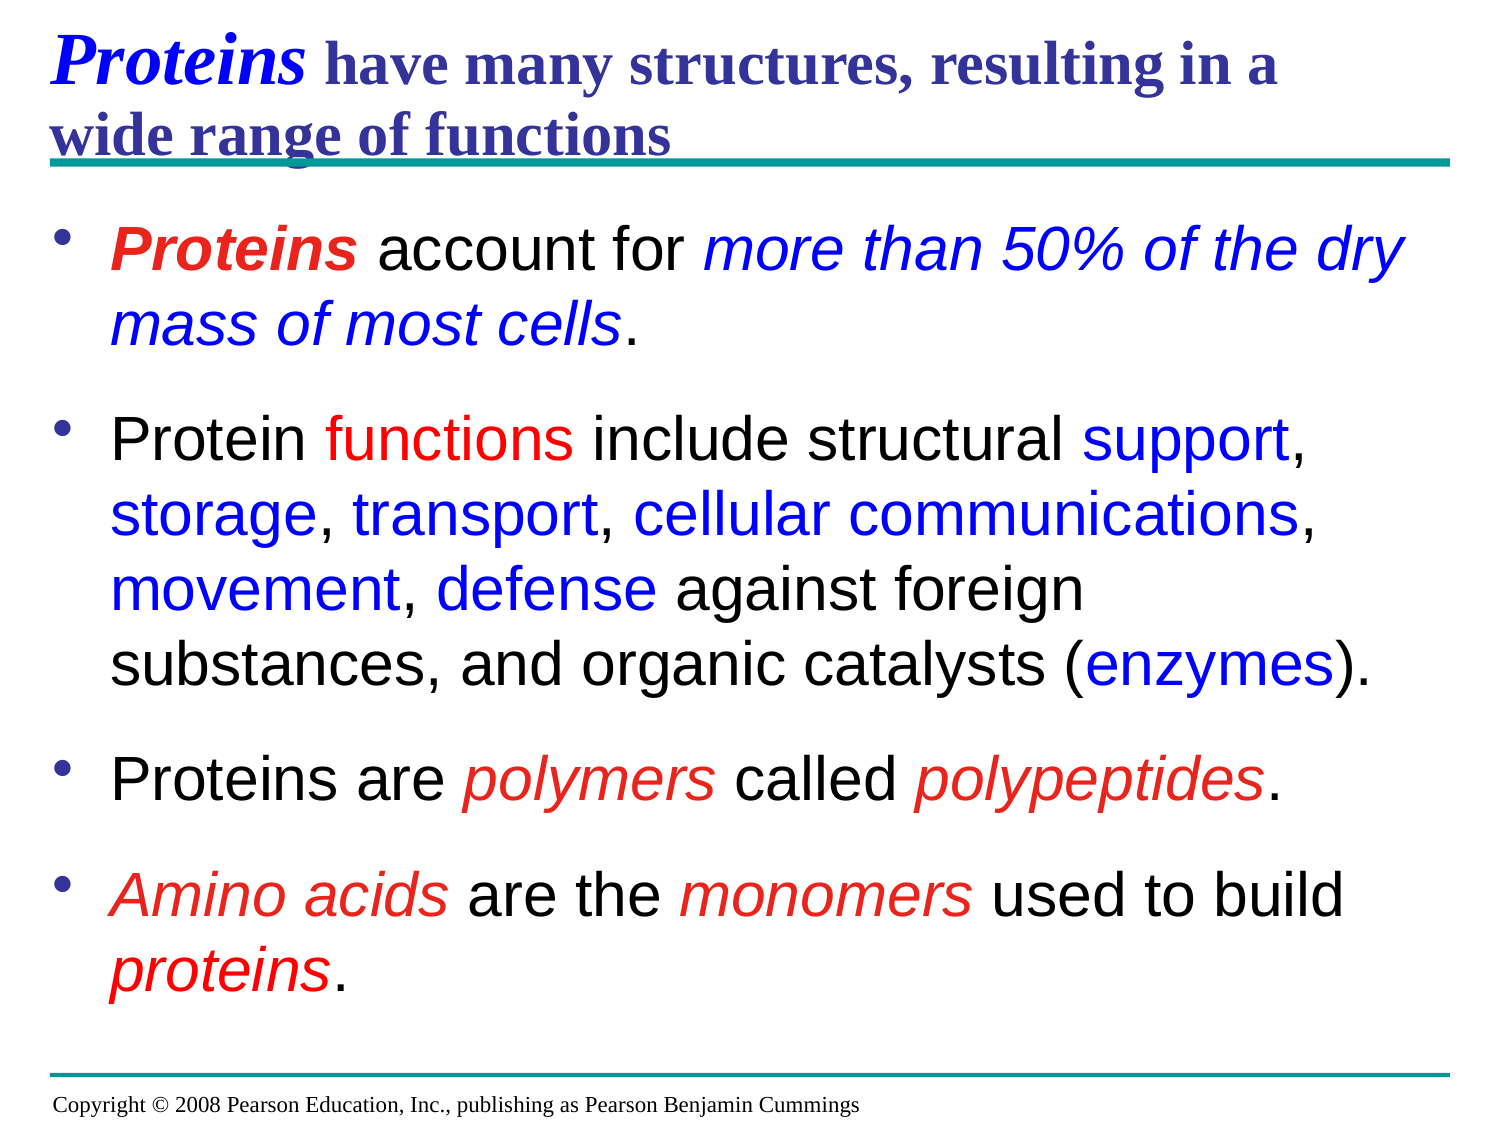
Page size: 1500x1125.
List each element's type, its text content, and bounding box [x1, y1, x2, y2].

text_box Copyright © 2008 Pearson Education, Inc., publishing as Pearson Benjamin Cummings [37, 1082, 938, 1125]
list Proteins account for more than 50% of the dry mass of most cells. Protein functions include structural support, storage, transport, cellular communications, movement, defense against foreign substances, and organic catalysts (enzymes). Proteins are polymers called polypeptides. Amino acids are the monomers used to build proteins. [37, 200, 1438, 1053]
title Proteins have many structures, resulting in a wide range of functions [16, 12, 1417, 179]
